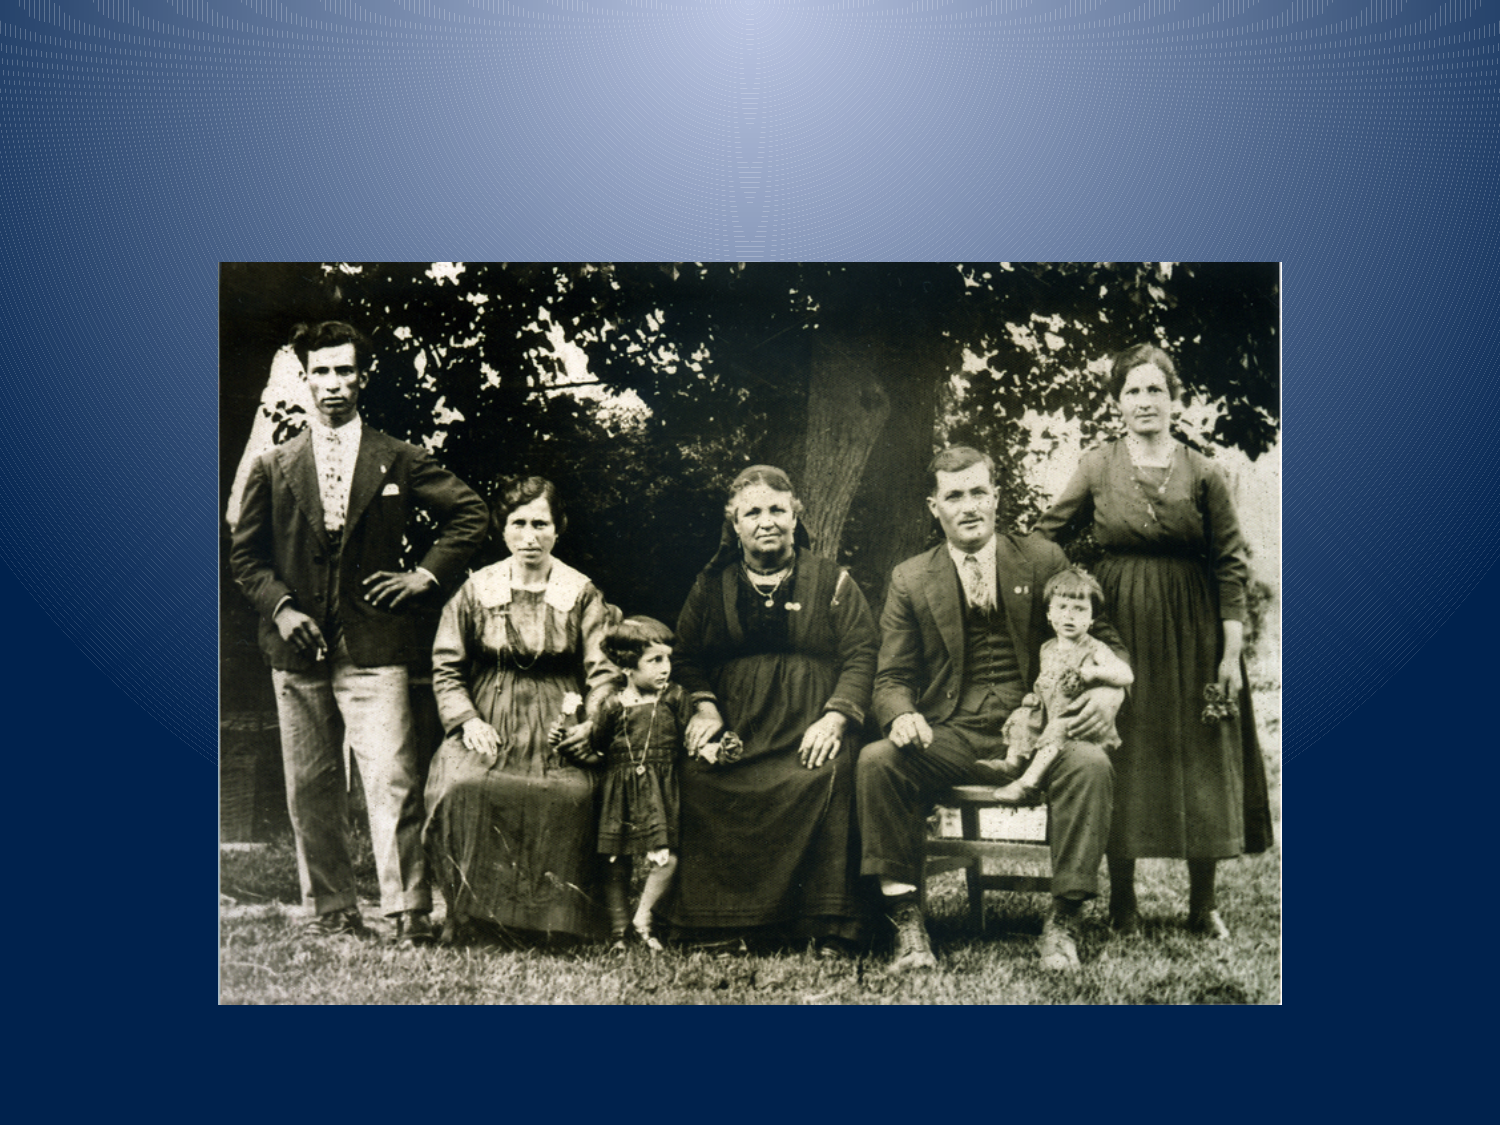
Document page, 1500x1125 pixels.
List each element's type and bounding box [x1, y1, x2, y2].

list [74, 262, 1426, 1006]
